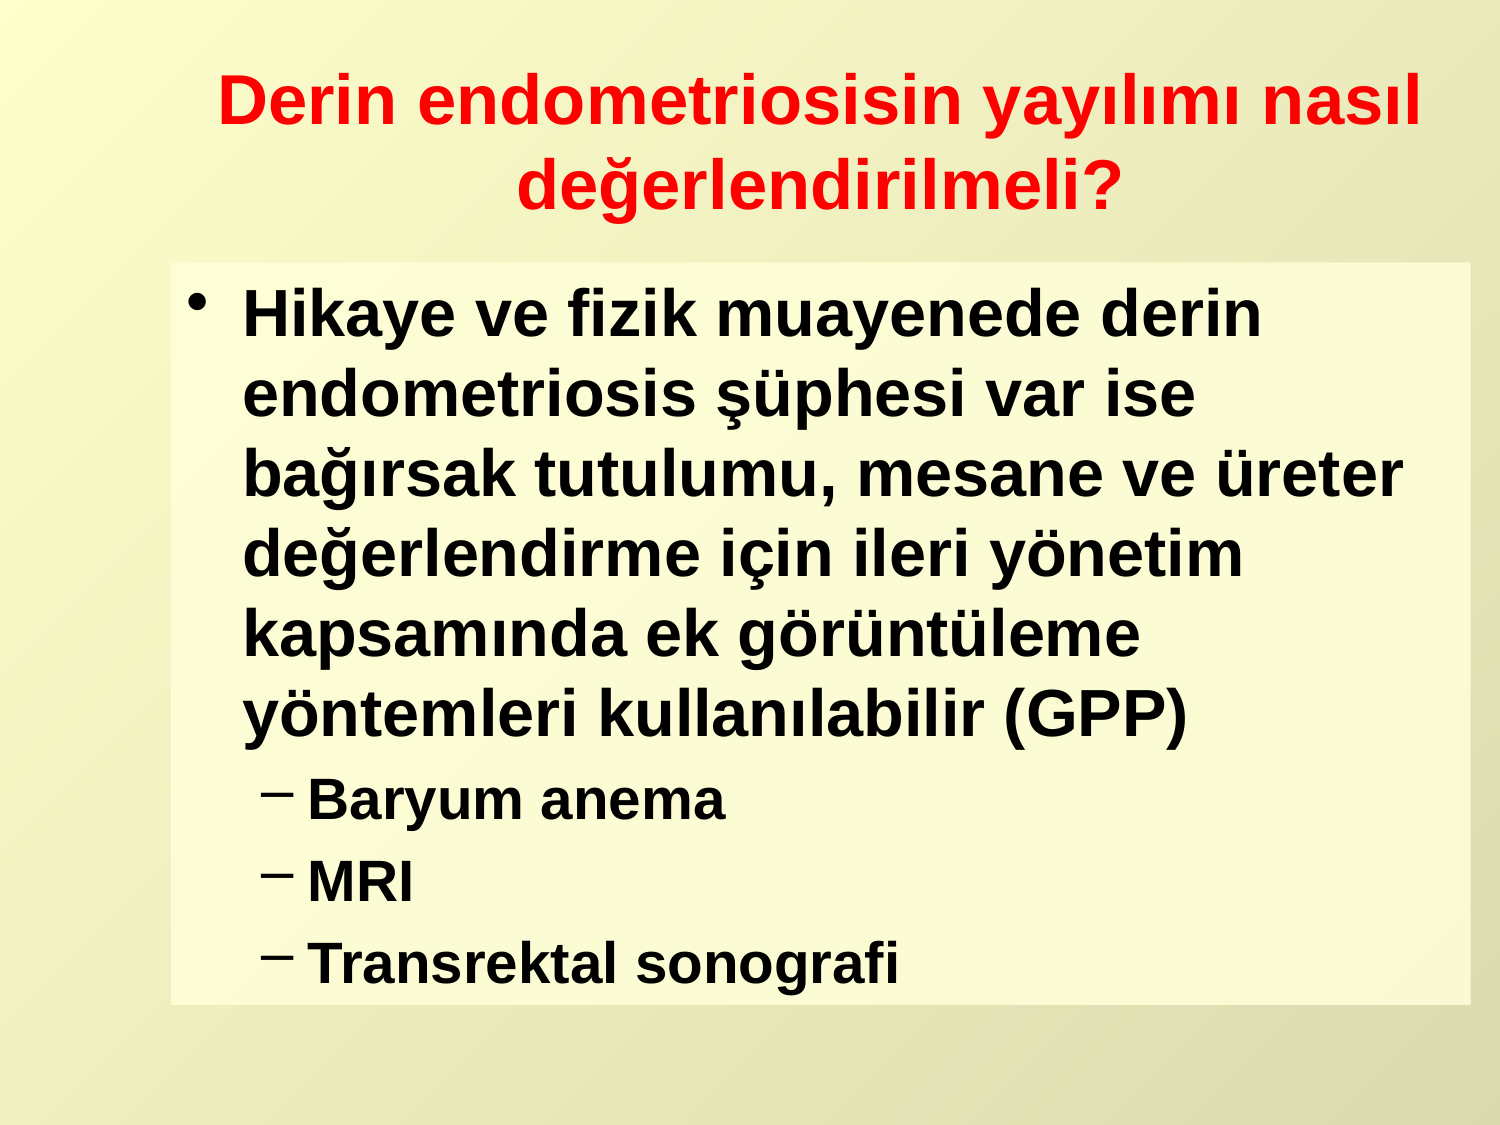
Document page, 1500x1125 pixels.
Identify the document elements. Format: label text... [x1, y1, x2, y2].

title Derin endometriosisin yayılımı nasıl değerlendirilmeli? [171, 45, 1471, 233]
list Hikaye ve fizik muayenede derin endometriosis şüphesi var ise bağırsak tutulumu, mesane ve üreter değerlendirme için ileri yönetim kapsamında ek görüntüleme yöntemleri kullanılabilir (GPP) Baryum anema MRI Transrektal sonografi [171, 262, 1471, 1005]
